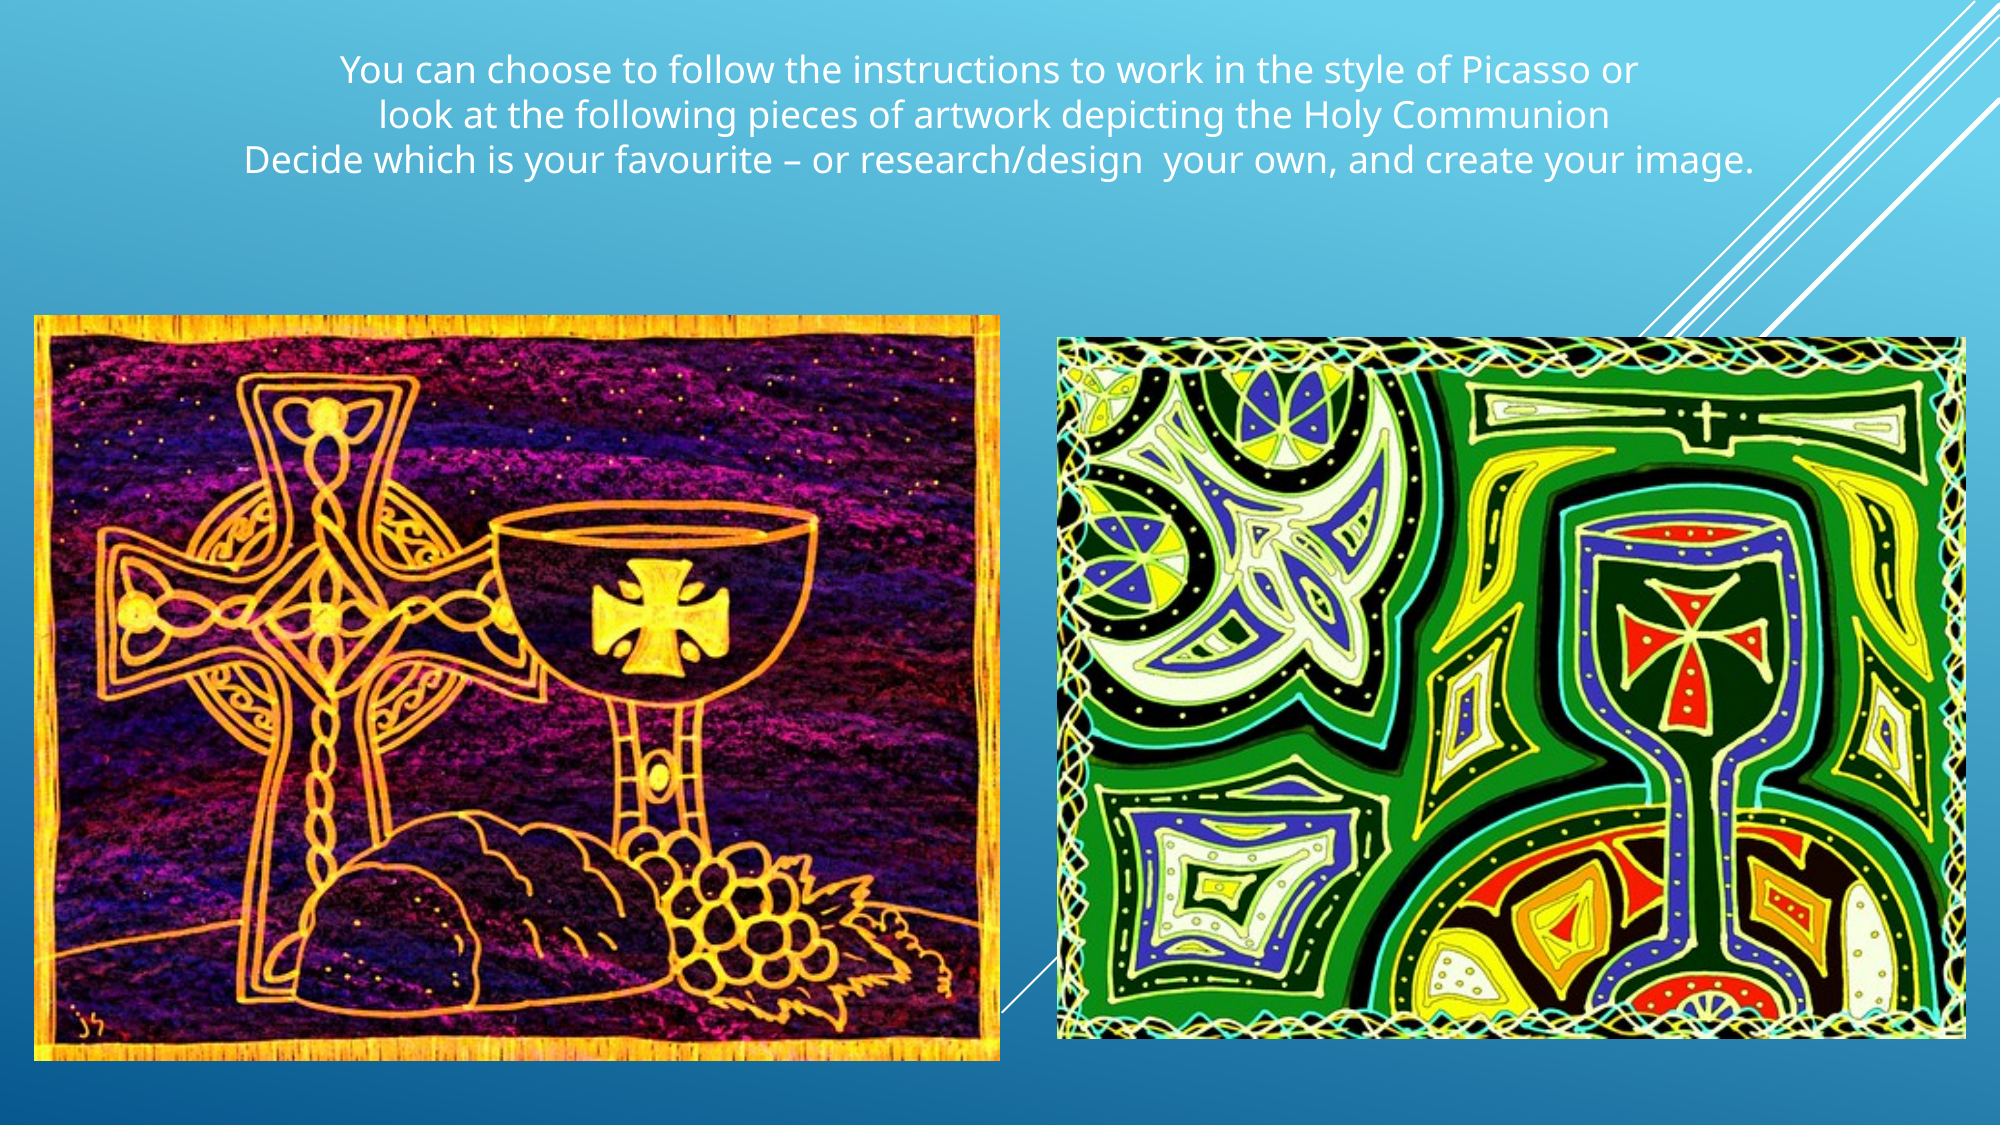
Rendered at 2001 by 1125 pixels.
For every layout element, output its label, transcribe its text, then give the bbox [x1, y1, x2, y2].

text_box You can choose to follow the instructions to work in the style of Picasso or look at the following pieces of artwork depicting the Holy Communion Decide which is your favourite – or research/design your own, and create your image. [228, 38, 1772, 189]
picture [1057, 337, 1966, 1039]
picture [33, 315, 1001, 1062]
